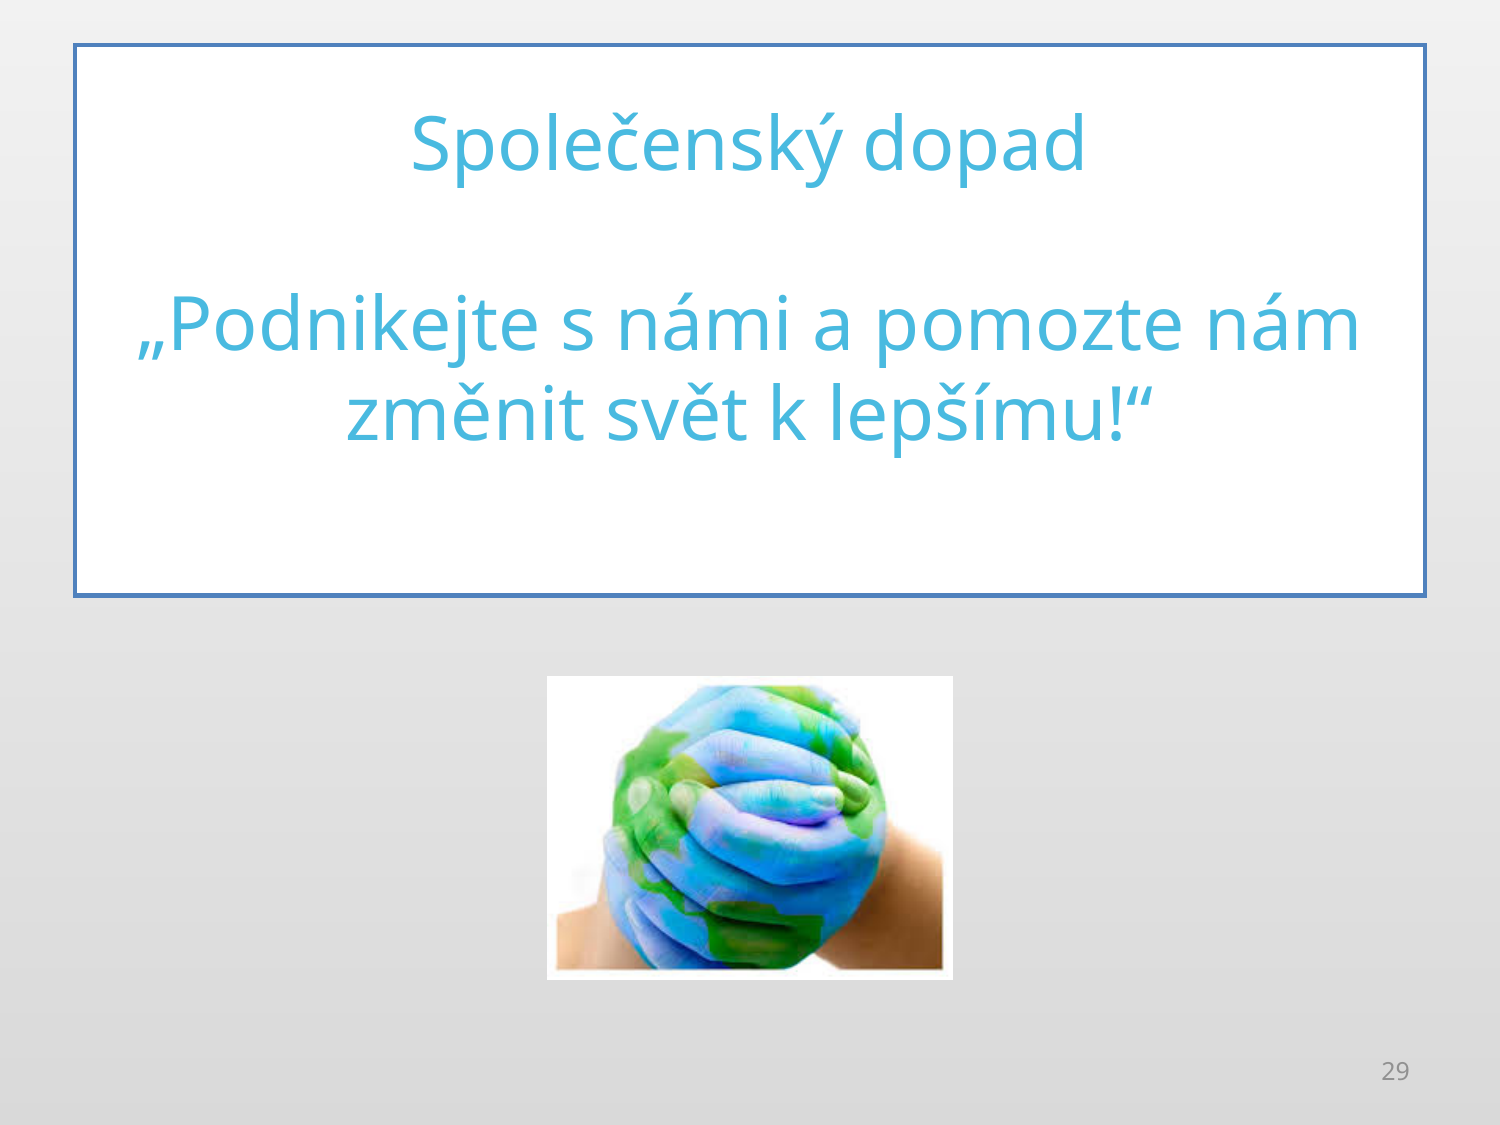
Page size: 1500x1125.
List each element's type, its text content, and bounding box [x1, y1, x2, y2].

title Společenský dopad „Podnikejte s námi a pomozte nám změnit svět k lepšímu!“ [73, 43, 1427, 598]
slide_number 28 [1074, 1042, 1425, 1103]
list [547, 676, 953, 980]
